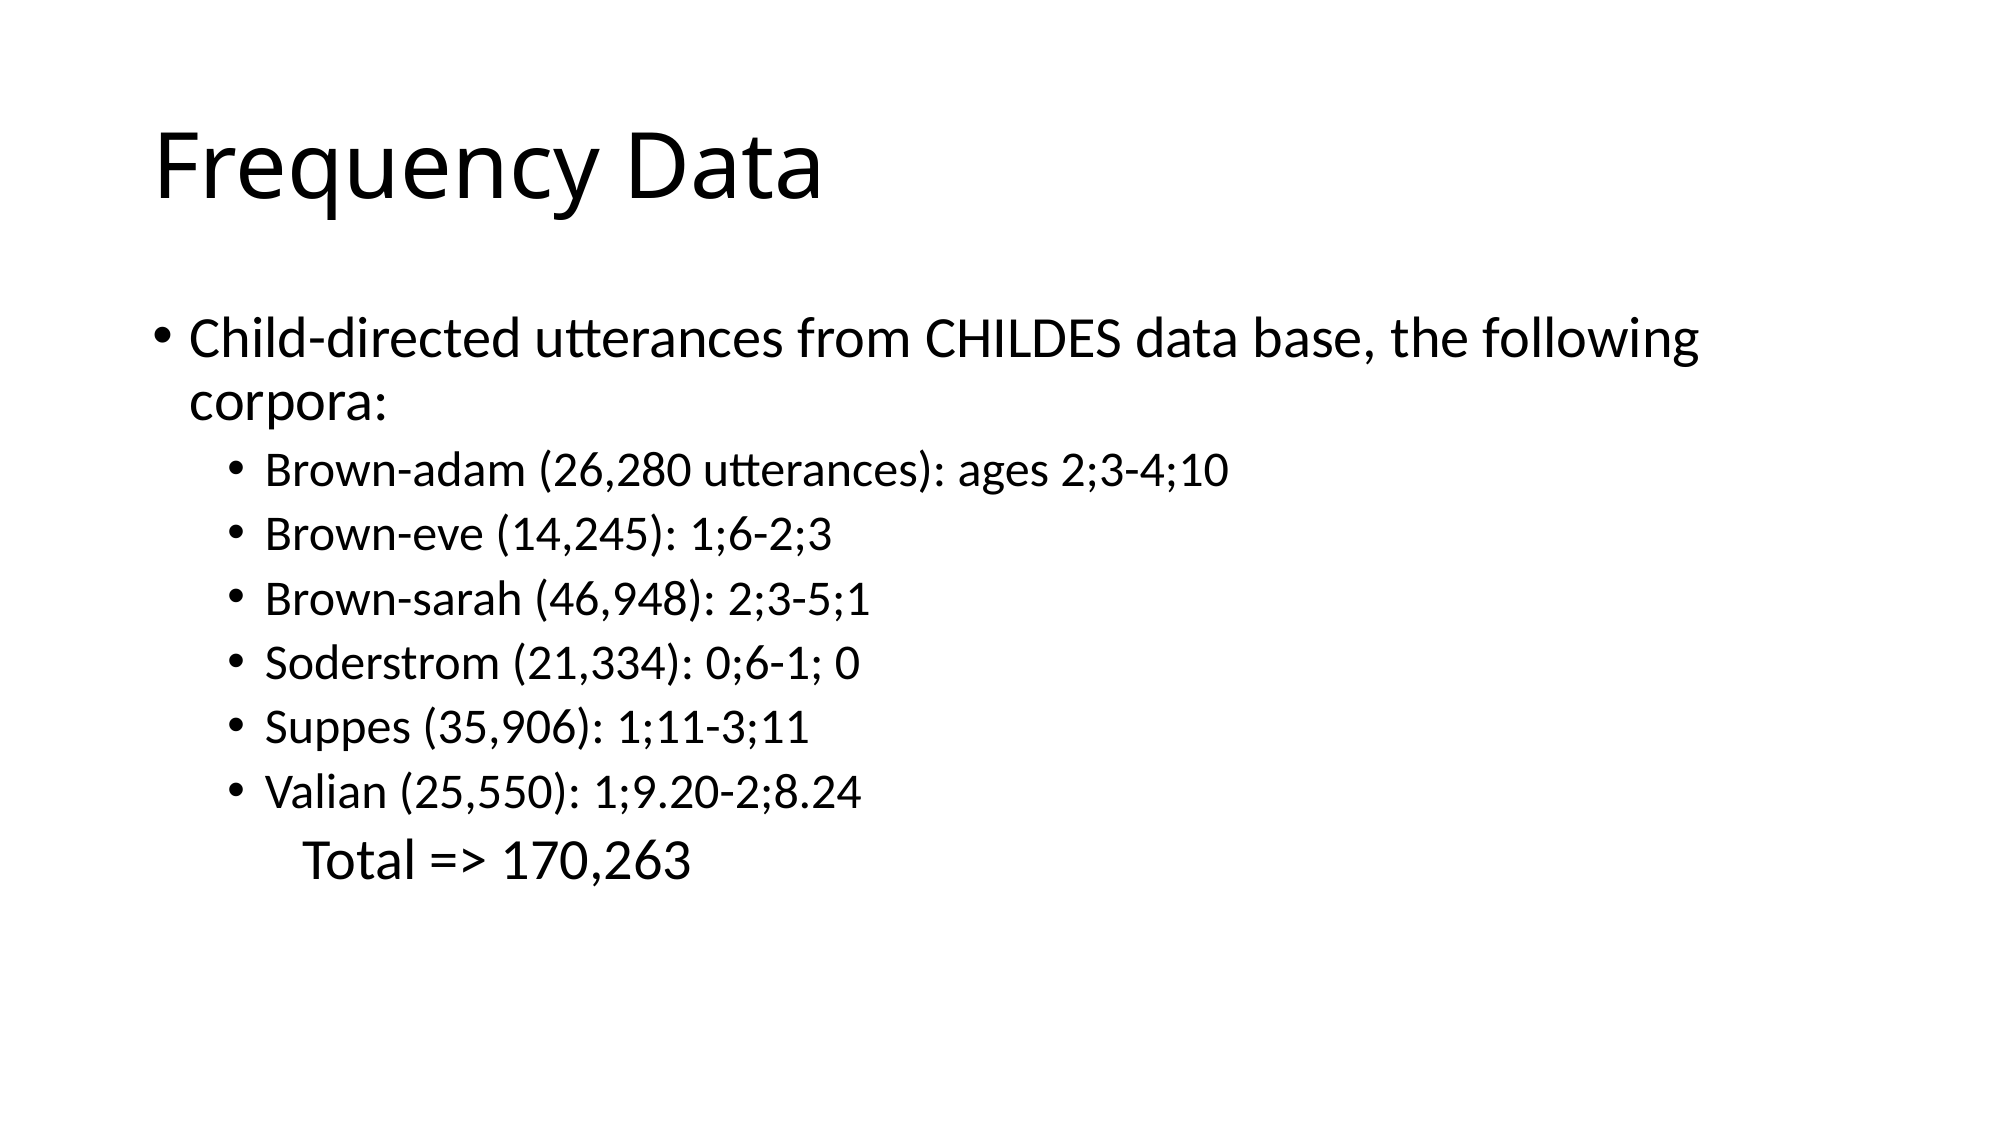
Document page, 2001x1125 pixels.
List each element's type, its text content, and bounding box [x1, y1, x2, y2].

list Child-directed utterances from CHILDES data base, the following corpora: Brown-adam (26,280 utterances): ages 2;3-4;10 Brown-eve (14,245): 1;6-2;3 Brown-sarah (46,948): 2;3-5;1 Soderstrom (21,334): 0;6-1; 0 Suppes (35,906): 1;11-3;11 Valian (25,550): 1;9.20-2;8.24 Total => 170,263 [137, 299, 1863, 1014]
title Frequency Data [137, 59, 1863, 278]
